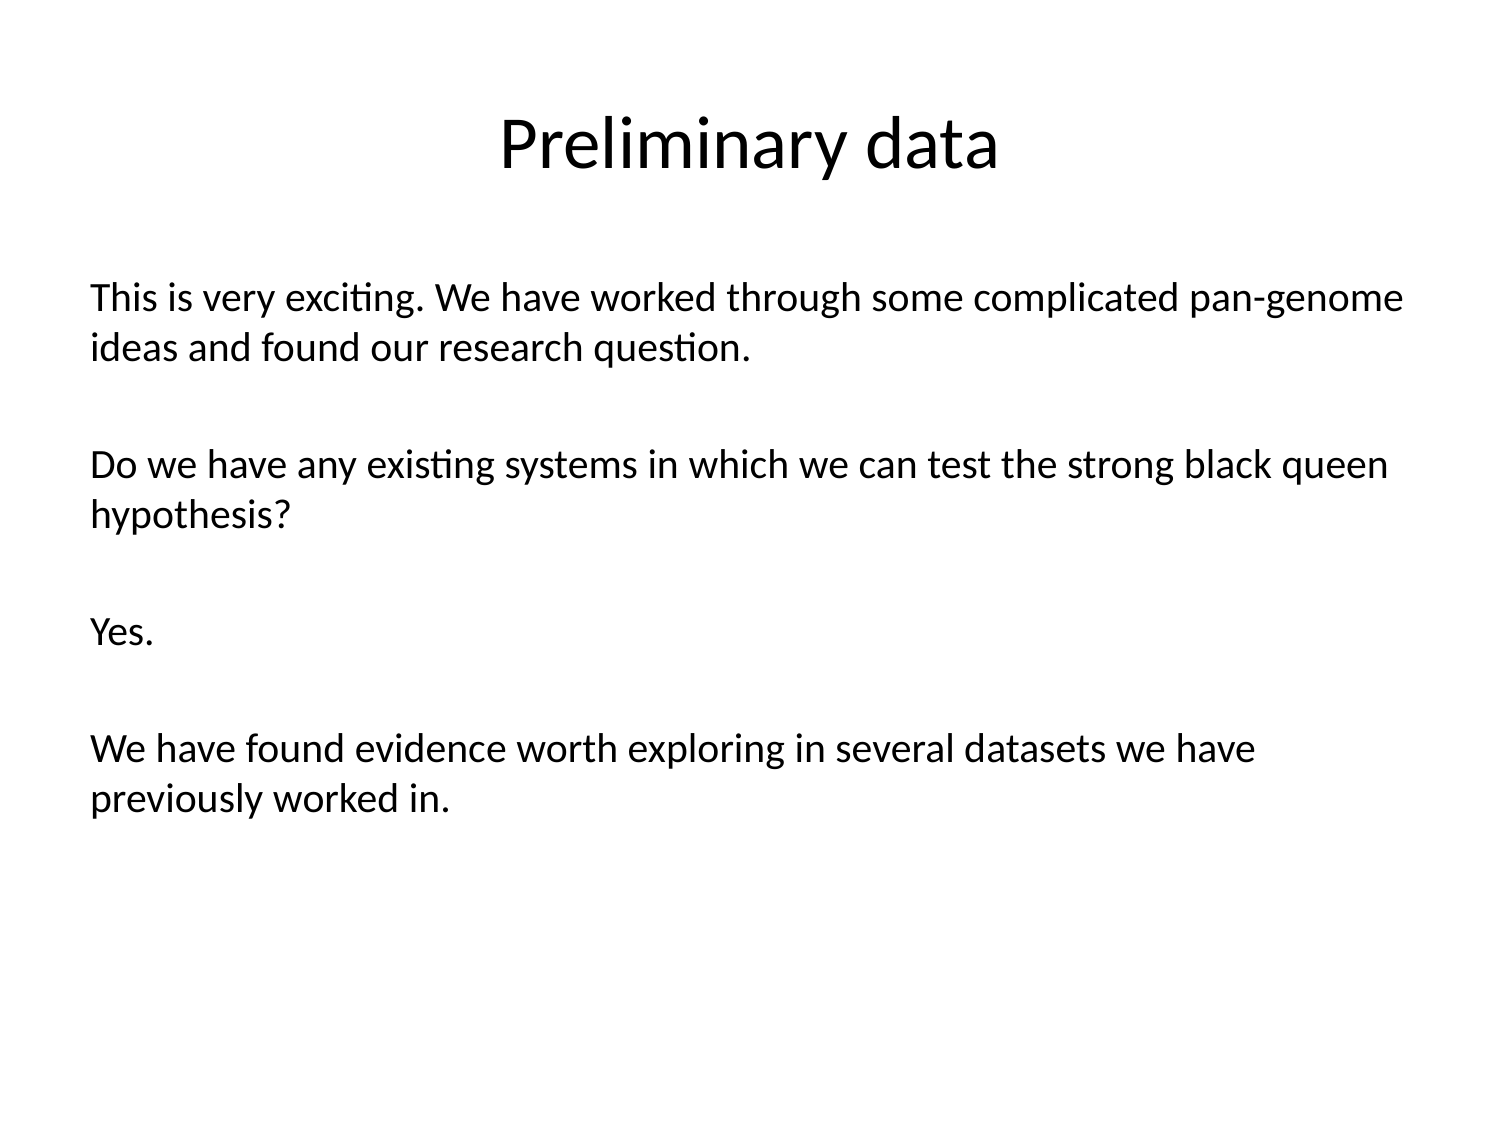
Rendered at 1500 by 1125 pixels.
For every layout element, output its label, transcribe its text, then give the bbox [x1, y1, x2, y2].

list This is very exciting. We have worked through some complicated pan-genome ideas and found our research question. Do we have any existing systems in which we can test the strong black queen hypothesis? Yes. We have found evidence worth exploring in several datasets we have previously worked in. [75, 262, 1425, 1005]
title Preliminary data [75, 45, 1425, 233]
